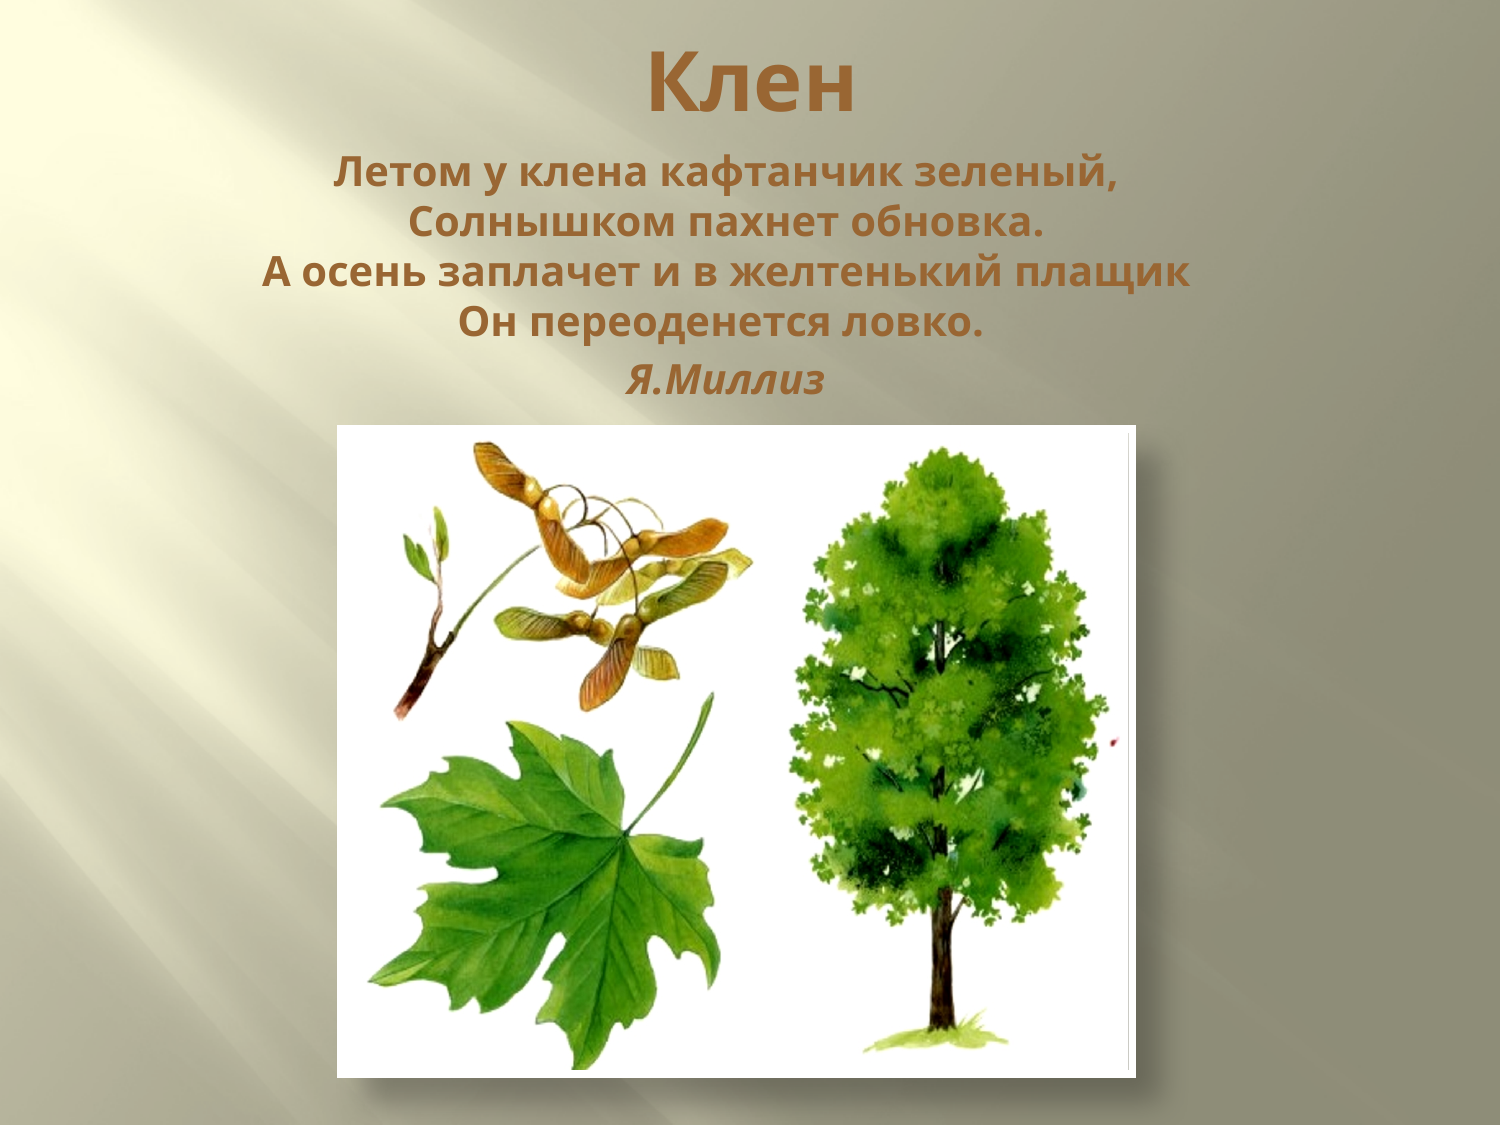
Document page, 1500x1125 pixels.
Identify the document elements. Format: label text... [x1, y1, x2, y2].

title Клен [301, 42, 1202, 129]
list Летом у клена кафтанчик зеленый, Солнышком пахнет обновка. А осень заплачет и в желтенький плащик Он переоденется ловко. Я.Миллиз [112, 137, 1341, 409]
picture [344, 432, 1129, 1071]
